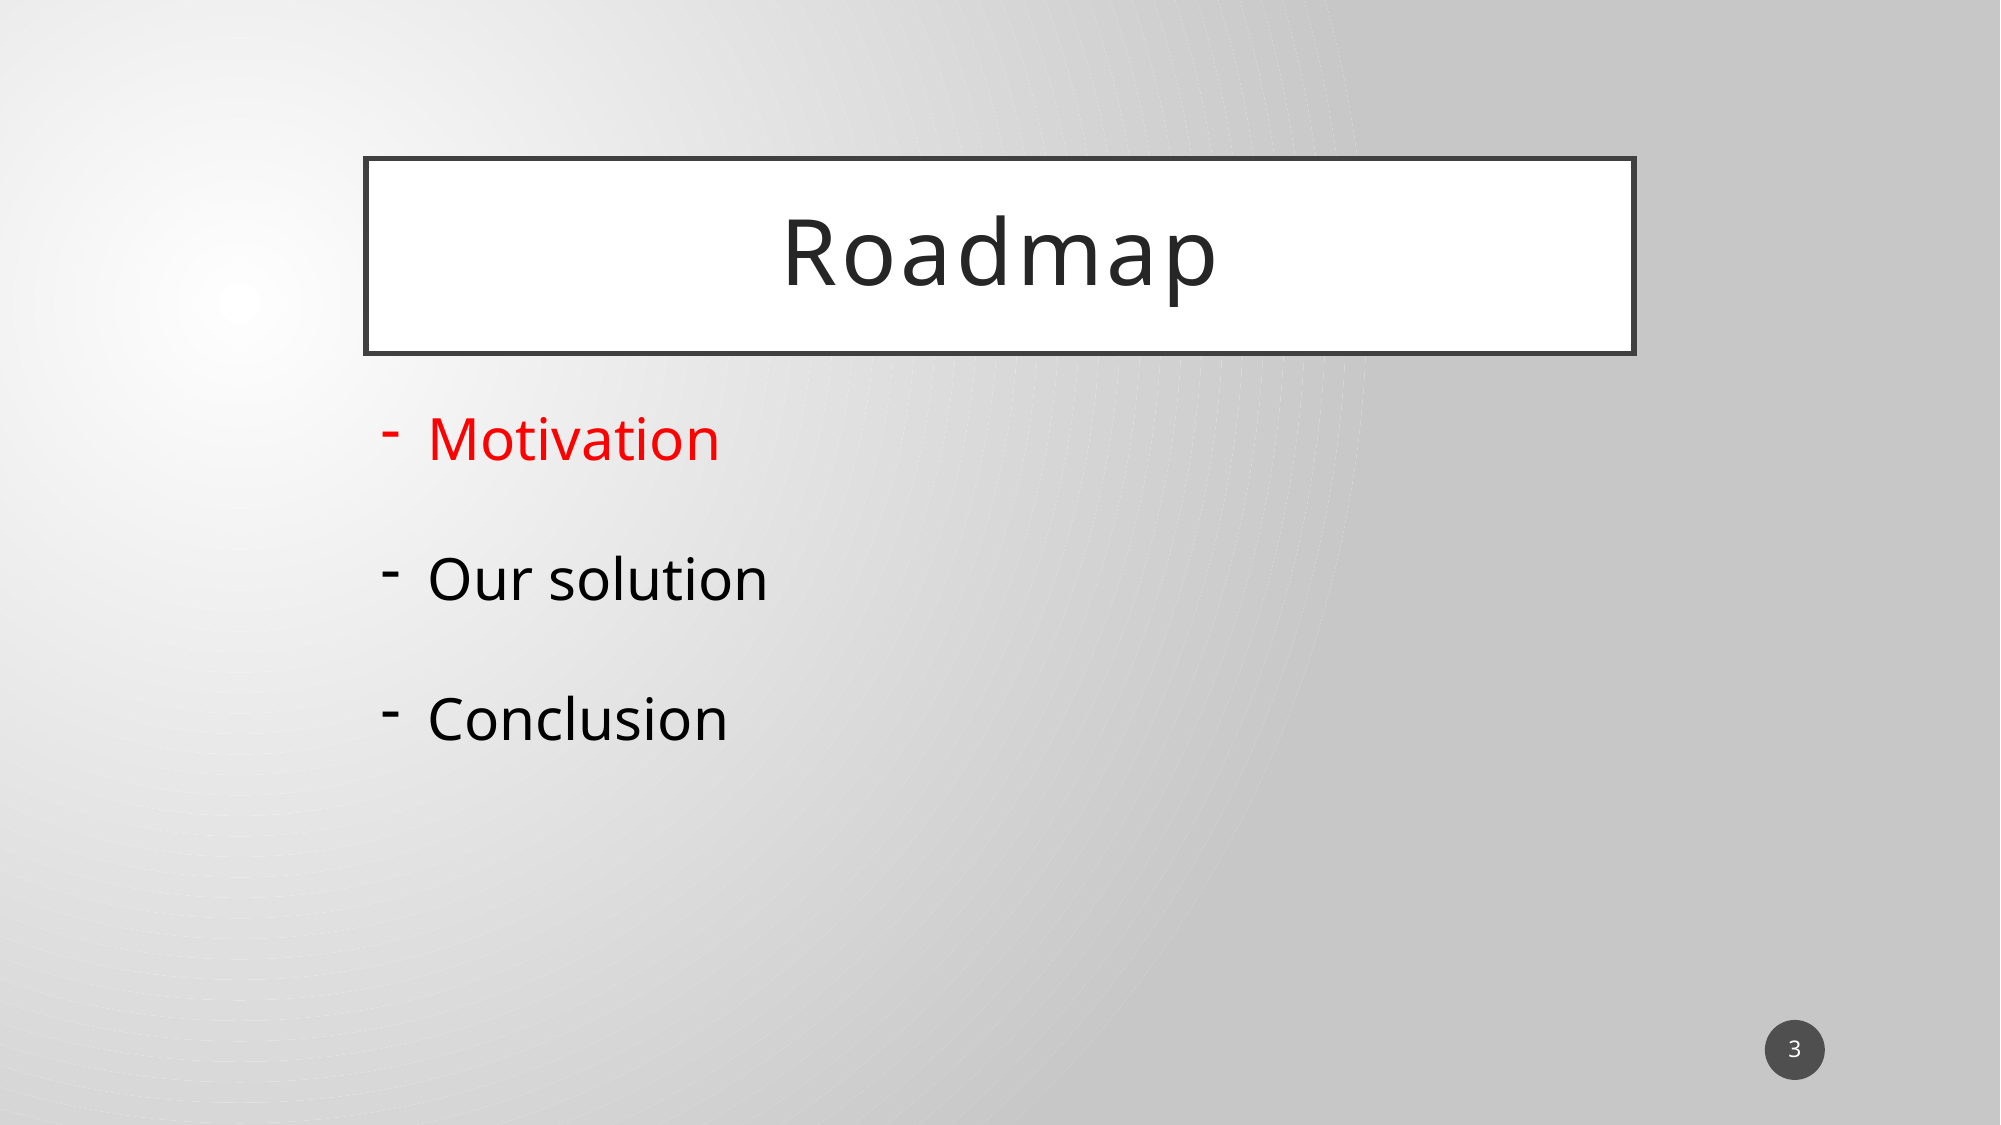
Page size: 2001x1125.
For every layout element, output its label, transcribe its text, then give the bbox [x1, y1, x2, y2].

title Roadmap [363, 156, 1637, 356]
text_box Motivation Our solution Conclusion [366, 395, 1634, 850]
slide_number 3 [1764, 1019, 1825, 1080]
